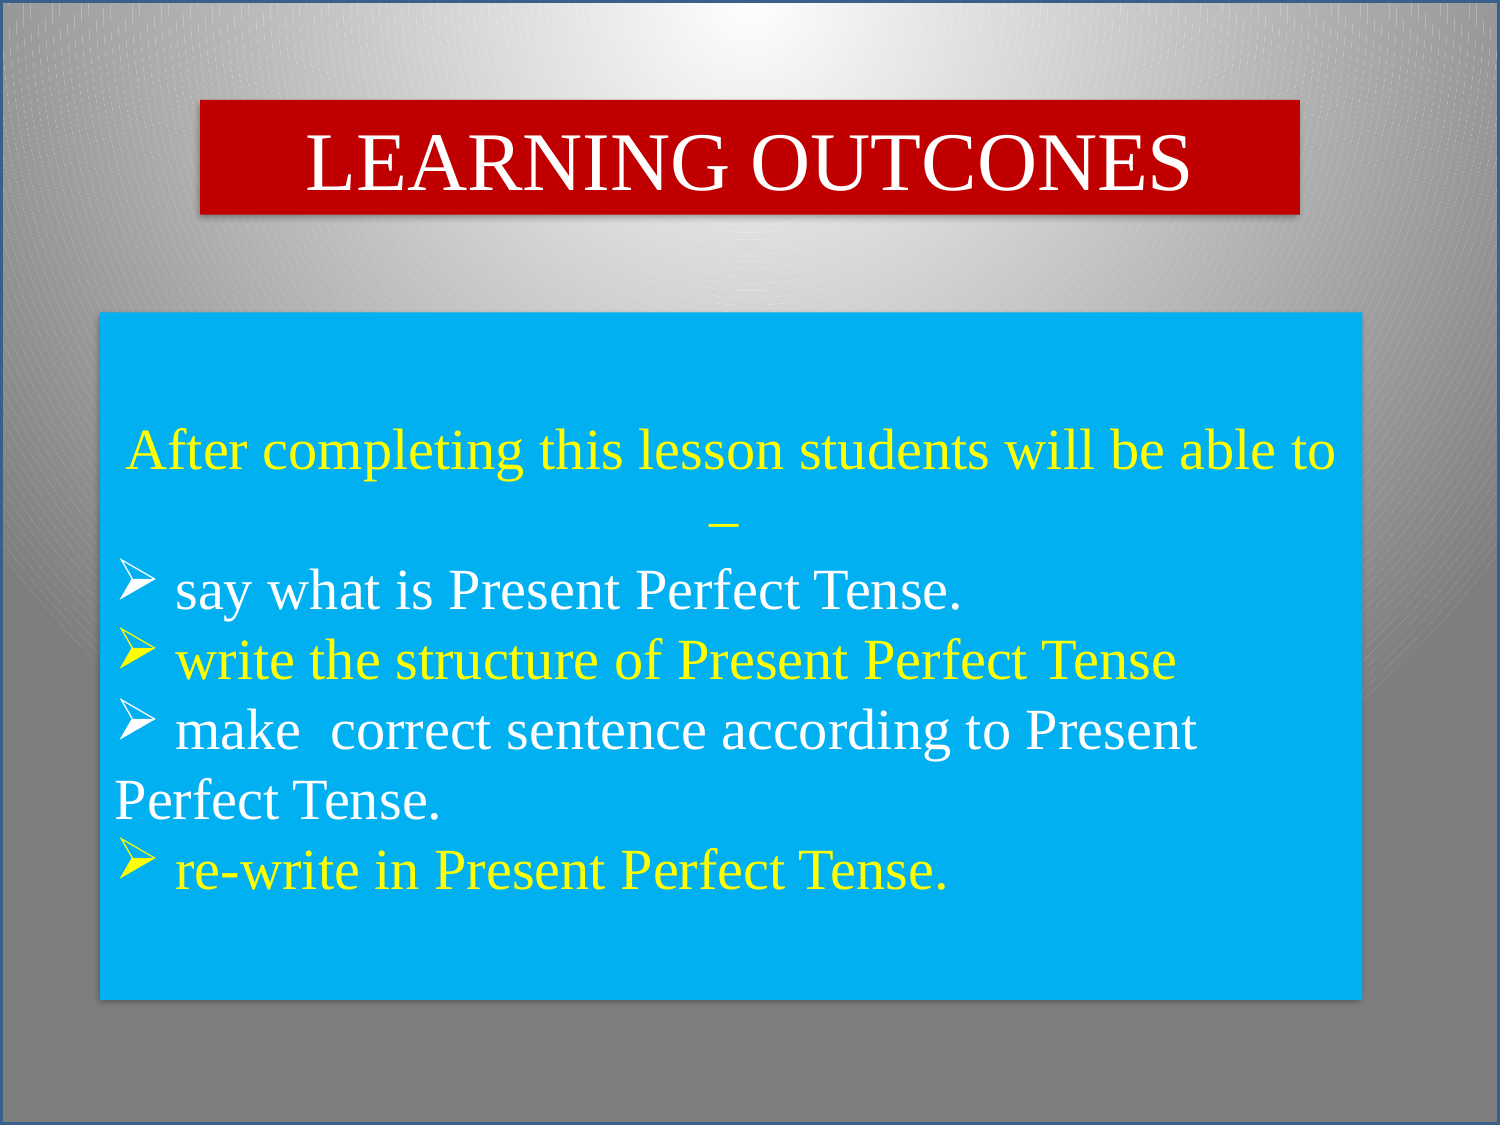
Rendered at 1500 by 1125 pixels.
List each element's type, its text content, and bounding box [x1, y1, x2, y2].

text_box After completing this lesson students will be able to – say what is Present Perfect Tense. write the structure of Present Perfect Tense make correct sentence according to Present Perfect Tense. re-write in Present Perfect Tense. [98, 310, 1364, 1002]
text_box LEARNING OUTCONES [200, 99, 1300, 215]
